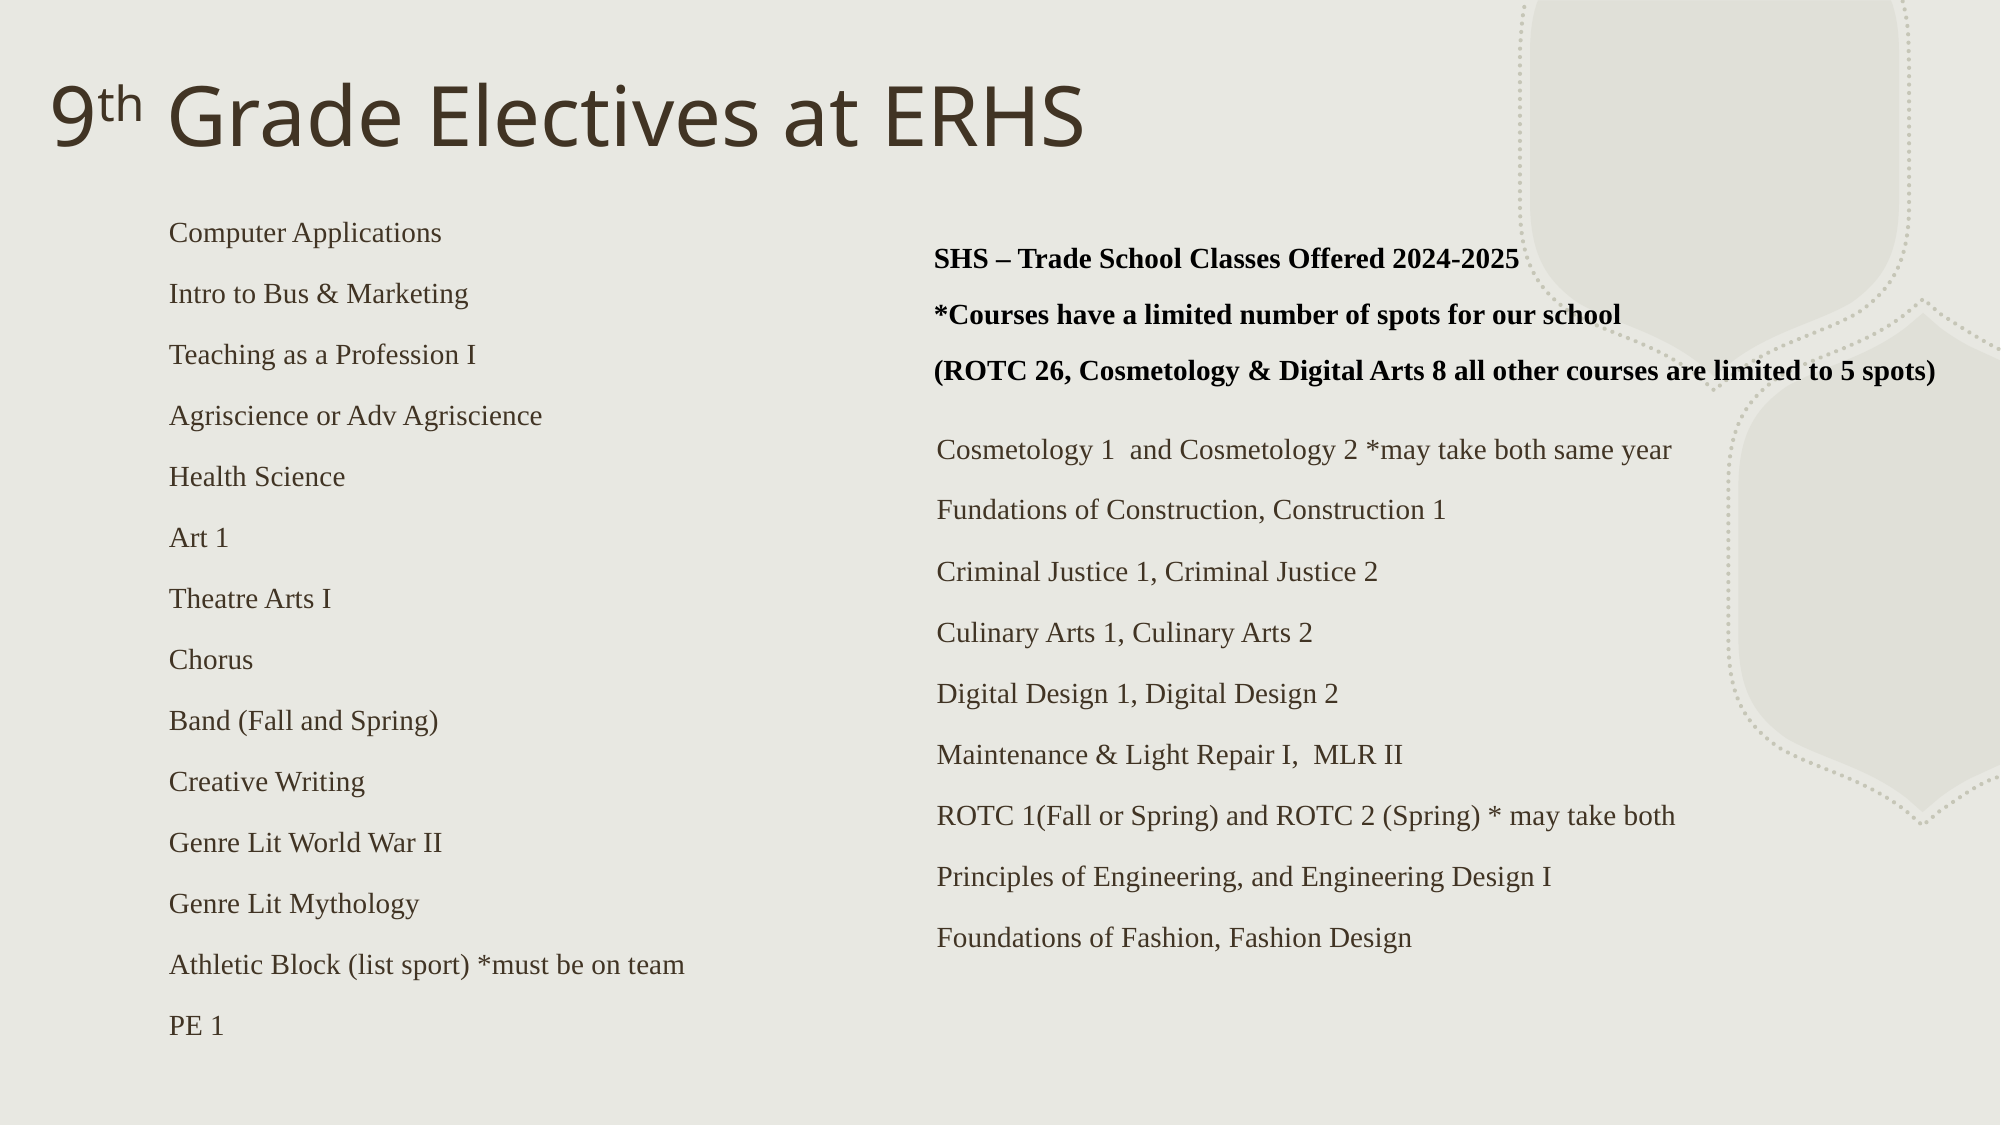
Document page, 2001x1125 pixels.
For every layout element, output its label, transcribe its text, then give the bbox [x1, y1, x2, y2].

text_box SHS – Trade School Classes Offered 2024-2025 *Courses have a limited number of spots for our school (ROTC 26, Cosmetology & Digital Arts 8 all other courses are limited to 5 spots) [918, 226, 1969, 394]
title 9th Grade Electives at ERHS [34, 25, 1524, 201]
list Computer Applications Intro to Bus & Marketing Teaching as a Profession I Agriscience or Adv Agriscience Health Science Art 1 Theatre Arts I Chorus Band (Fall and Spring) Creative Writing Genre Lit World War II Genre Lit Mythology Athletic Block (list sport) *must be on team PE 1 [154, 200, 863, 1061]
text_box Cosmetology 1 and Cosmetology 2 *may take both same year Fundations of Construction, Construction 1 Criminal Justice 1, Criminal Justice 2 Culinary Arts 1, Culinary Arts 2 Digital Design 1, Digital Design 2 Maintenance & Light Repair I, MLR II ROTC 1(Fall or Spring) and ROTC 2 (Spring) * may take both Principles of Engineering, and Engineering Design I Foundations of Fashion, Fashion Design [921, 417, 1858, 970]
